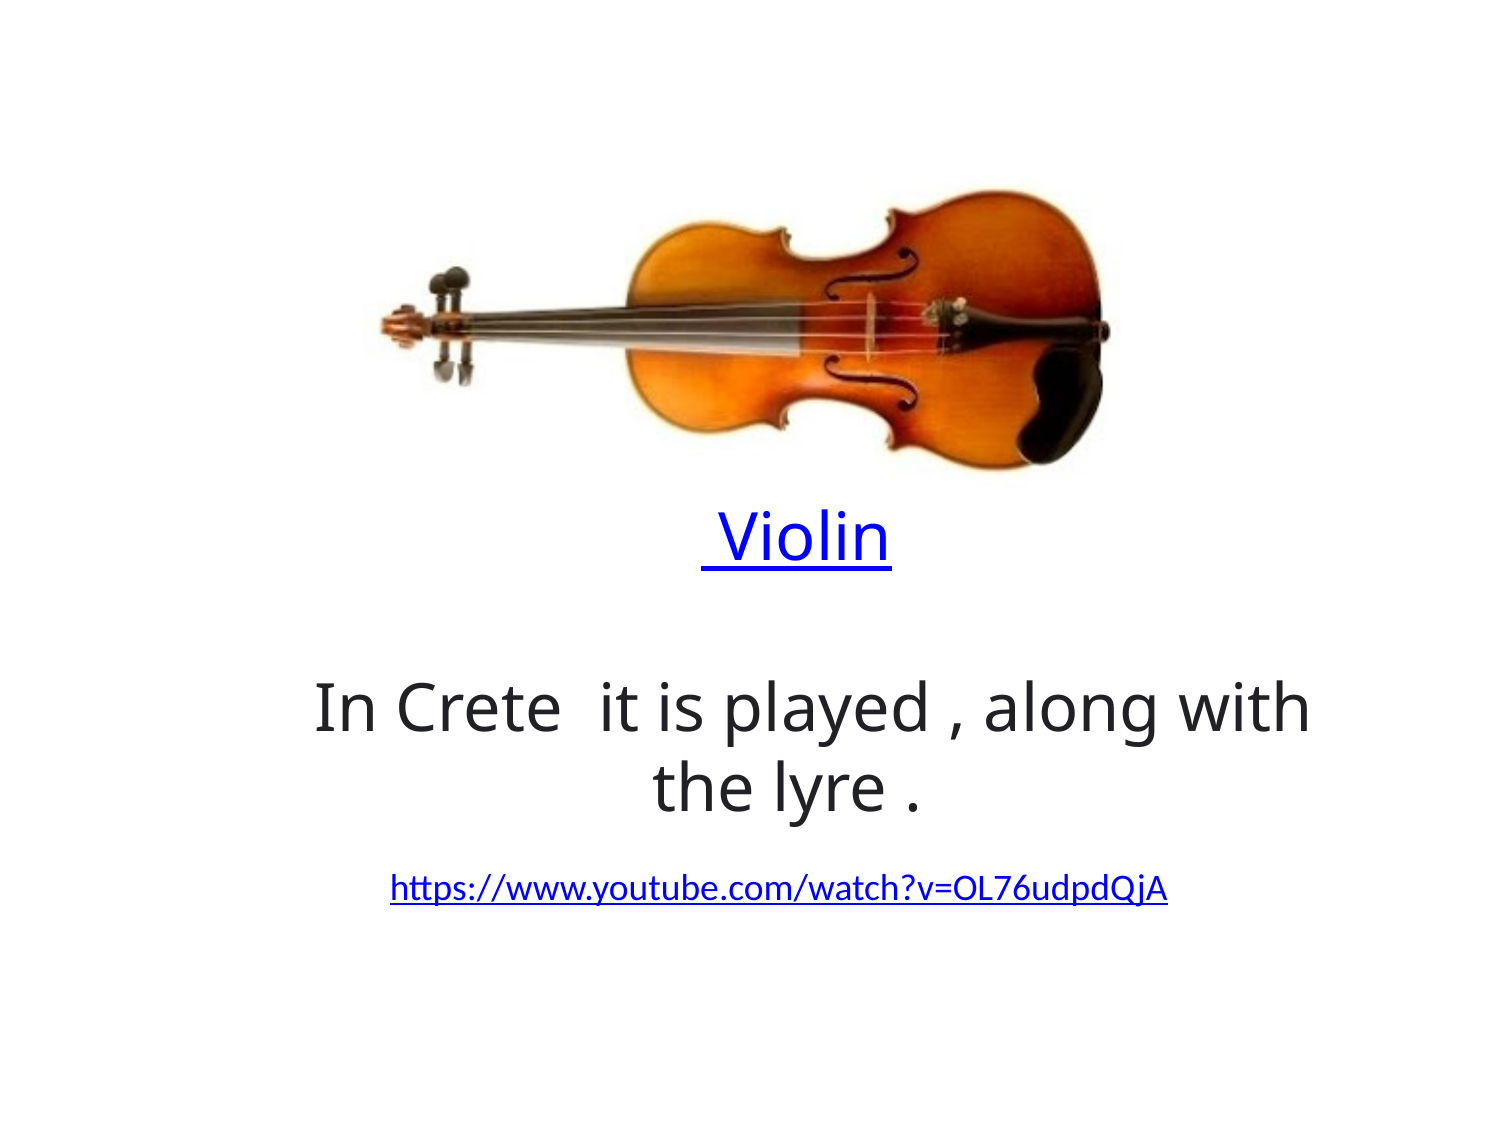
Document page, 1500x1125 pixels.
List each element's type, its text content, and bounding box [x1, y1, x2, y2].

picture [363, 70, 1137, 587]
text_box https://www.youtube.com/watch?v=OL76udpdQjA [374, 855, 1289, 916]
text_box Violin Ιn Crete it is played , along with the lyre . [222, 486, 1372, 833]
